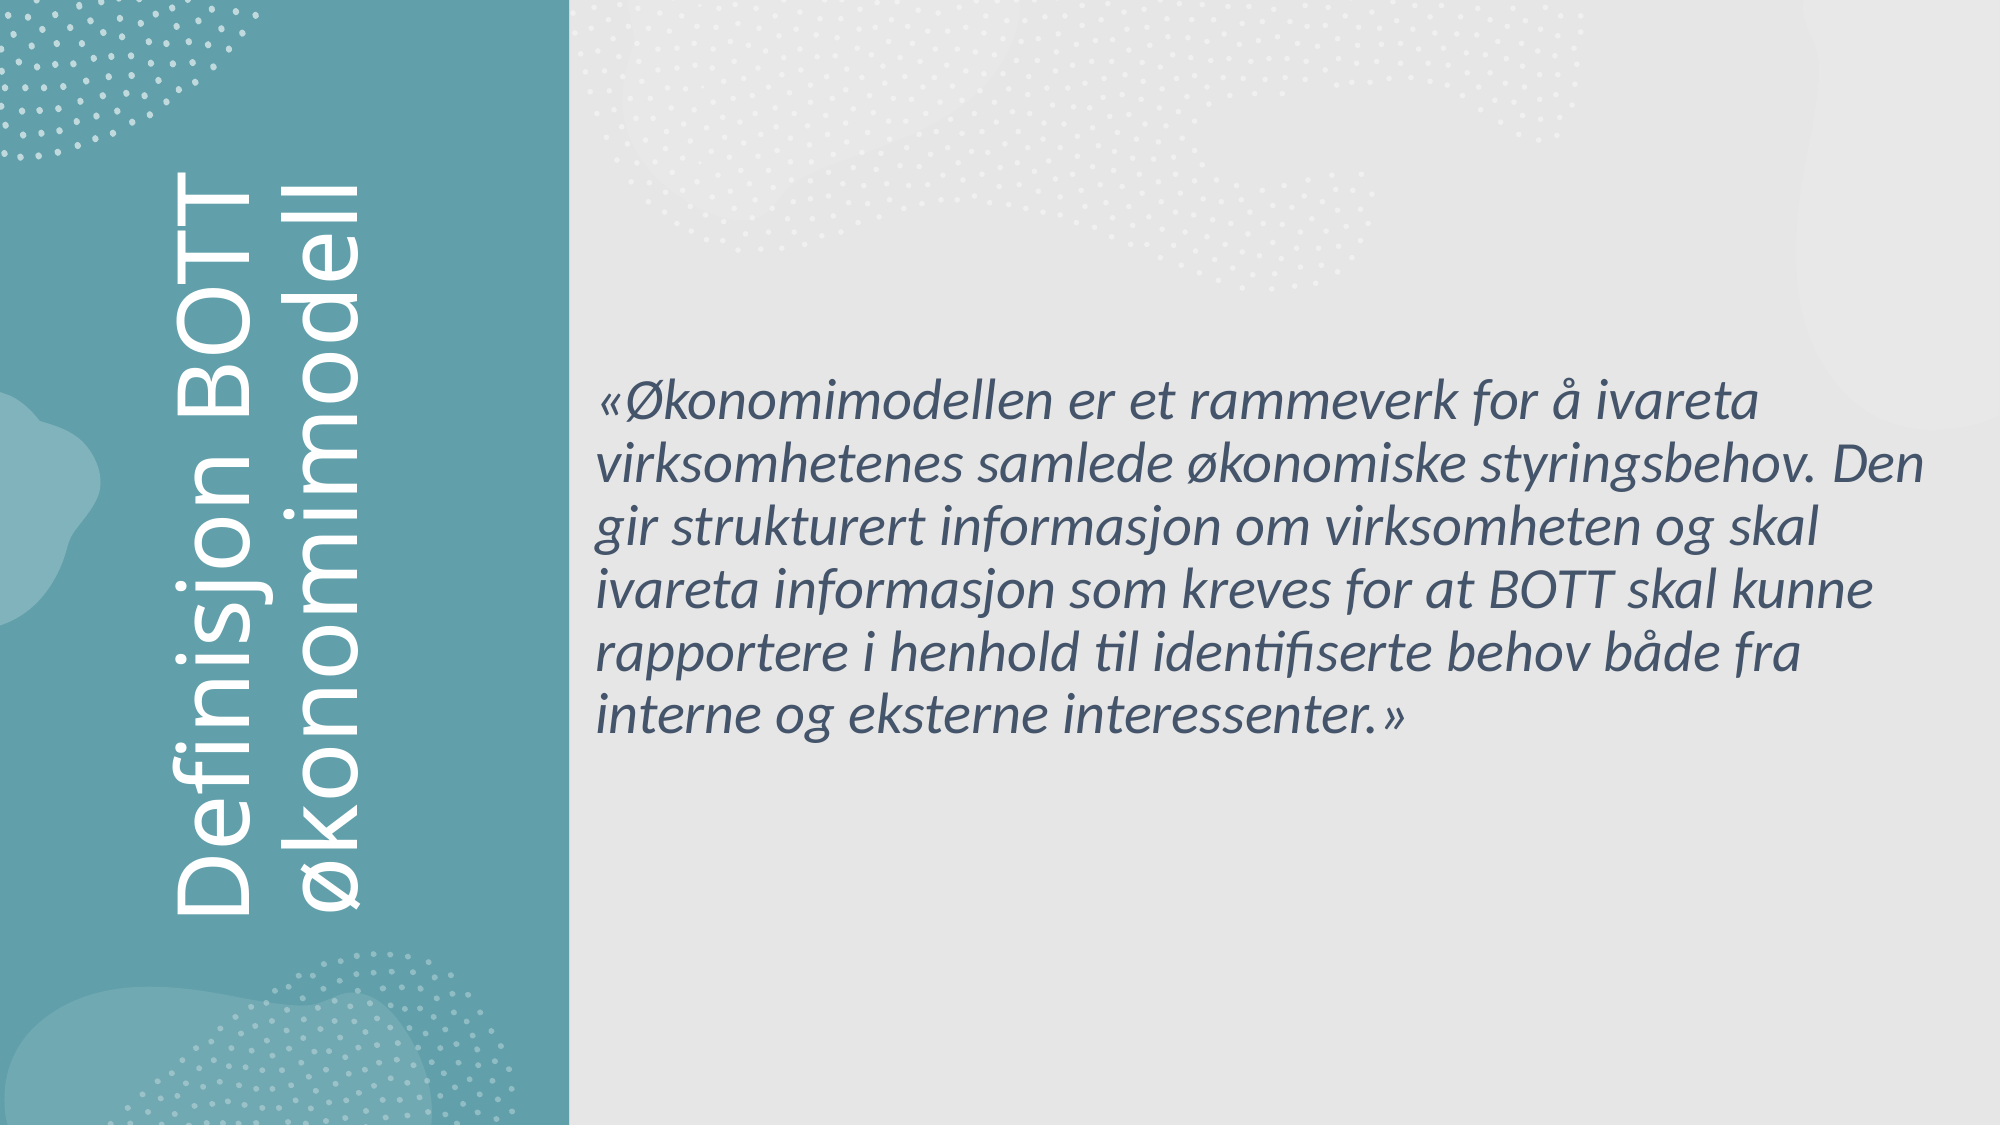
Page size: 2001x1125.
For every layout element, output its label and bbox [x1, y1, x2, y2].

text_box [0, 0, 2000, 1125]
